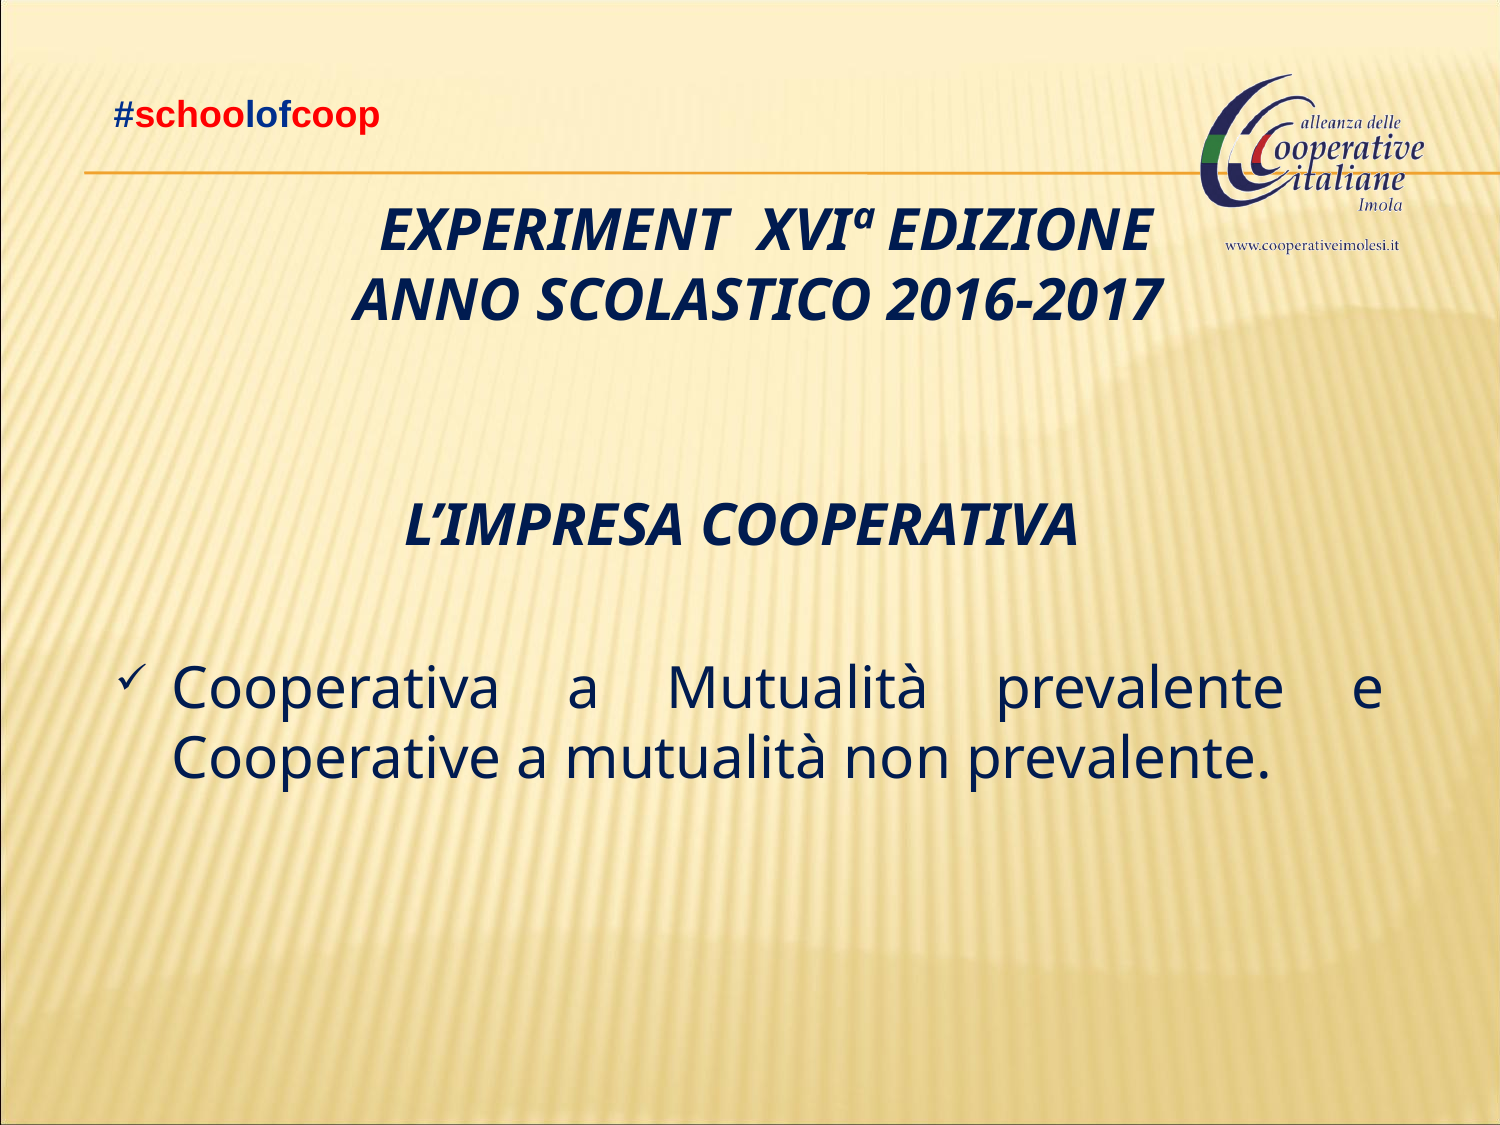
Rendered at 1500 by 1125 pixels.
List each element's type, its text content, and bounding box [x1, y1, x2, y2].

list L’IMPRESA COOPERATIVA Cooperativa a Mutualità prevalente e Cooperative a mutualità non prevalente. [100, 479, 1400, 916]
title EXPERIMENT XVIª EDIZIONE Anno scolastico 2016-2017 [150, 170, 1367, 355]
text_box #schoolofcoop [88, 82, 399, 143]
picture [0, 0, 1500, 1125]
